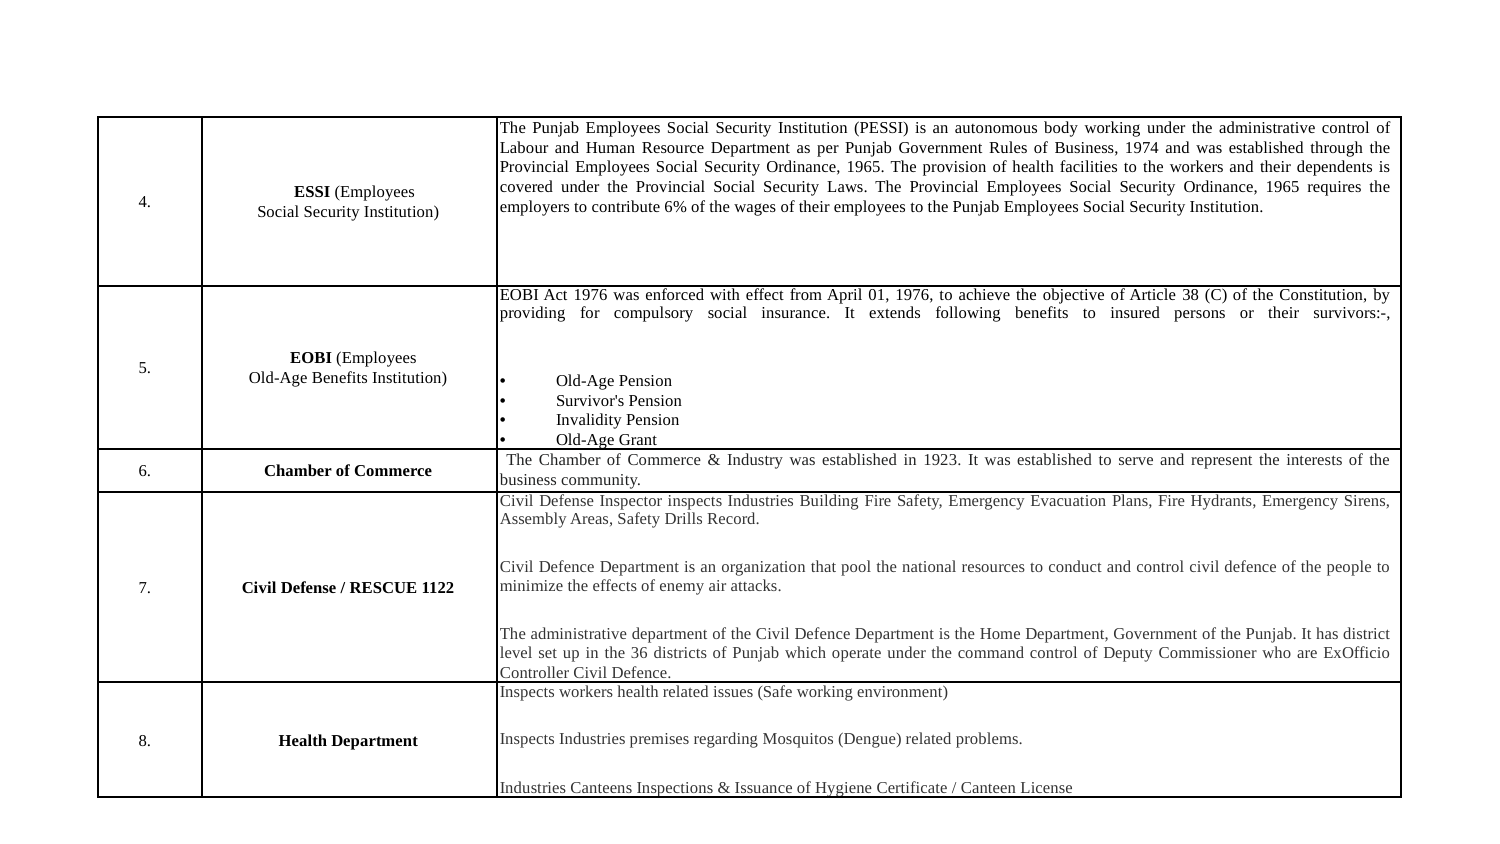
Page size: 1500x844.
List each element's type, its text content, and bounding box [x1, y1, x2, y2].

table_cell 6. [99, 450, 201, 491]
table_cell 7. [99, 493, 201, 681]
table_cell Inspects workers health related issues (Safe working environment) Inspects Industries premises regarding Mosquitos (Dengue) related problems. Industries Canteens Inspections & Issuance of Hygiene Certificate / Canteen License [498, 683, 1400, 796]
table_cell 5. [99, 287, 201, 448]
table_cell EOBI Act 1976 was enforced with effect from April 01, 1976, to achieve the objective of Article 38 (C) of the Constitution, by providing for compulsory social insurance. It extends following benefits to insured persons or their survivors:-, Old-Age Pension Survivor's Pension Invalidity Pension Old-Age Grant [498, 287, 1400, 448]
table_cell Civil Defense / RESCUE 1122 [203, 493, 496, 681]
table_cell Chamber of Commerce [203, 450, 496, 491]
table_cell 8. [99, 683, 201, 796]
table_cell Civil Defense Inspector inspects Industries Building Fire Safety, Emergency Evacuation Plans, Fire Hydrants, Emergency Sirens, Assembly Areas, Safety Drills Record. Civil Defence Department is an organization that pool the national resources to conduct and control civil defence of the people to minimize the effects of enemy air attacks. The administrative department of the Civil Defence Department is the Home Department, Government of the Punjab. It has district level set up in the 36 districts of Punjab which operate under the command control of Deputy Commissioner who are ExOfficio Controller Civil Defence. [498, 493, 1400, 681]
table_cell The Chamber of Commerce & Industry was established in 1923. It was established to serve and represent the interests of the business community. [498, 450, 1400, 491]
table_header 4. [99, 118, 201, 285]
table_header ESSI (Employees Social Security Institution) [203, 118, 496, 285]
table_cell Health Department [203, 683, 496, 796]
table_header The Punjab Employees Social Security Institution (PESSI) is an autonomous body working under the administrative control of Labour and Human Resource Department as per Punjab Government Rules of Business, 1974 and was established through the Provincial Employees Social Security Ordinance, 1965. The provision of health facilities to the workers and their dependents is covered under the Provincial Social Security Laws. The Provincial Employees Social Security Ordinance, 1965 requires the employers to contribute 6% of the wages of their employees to the Punjab Employees Social Security Institution. [498, 118, 1400, 285]
table_cell EOBI (Employees Old-Age Benefits Institution) [203, 287, 496, 448]
